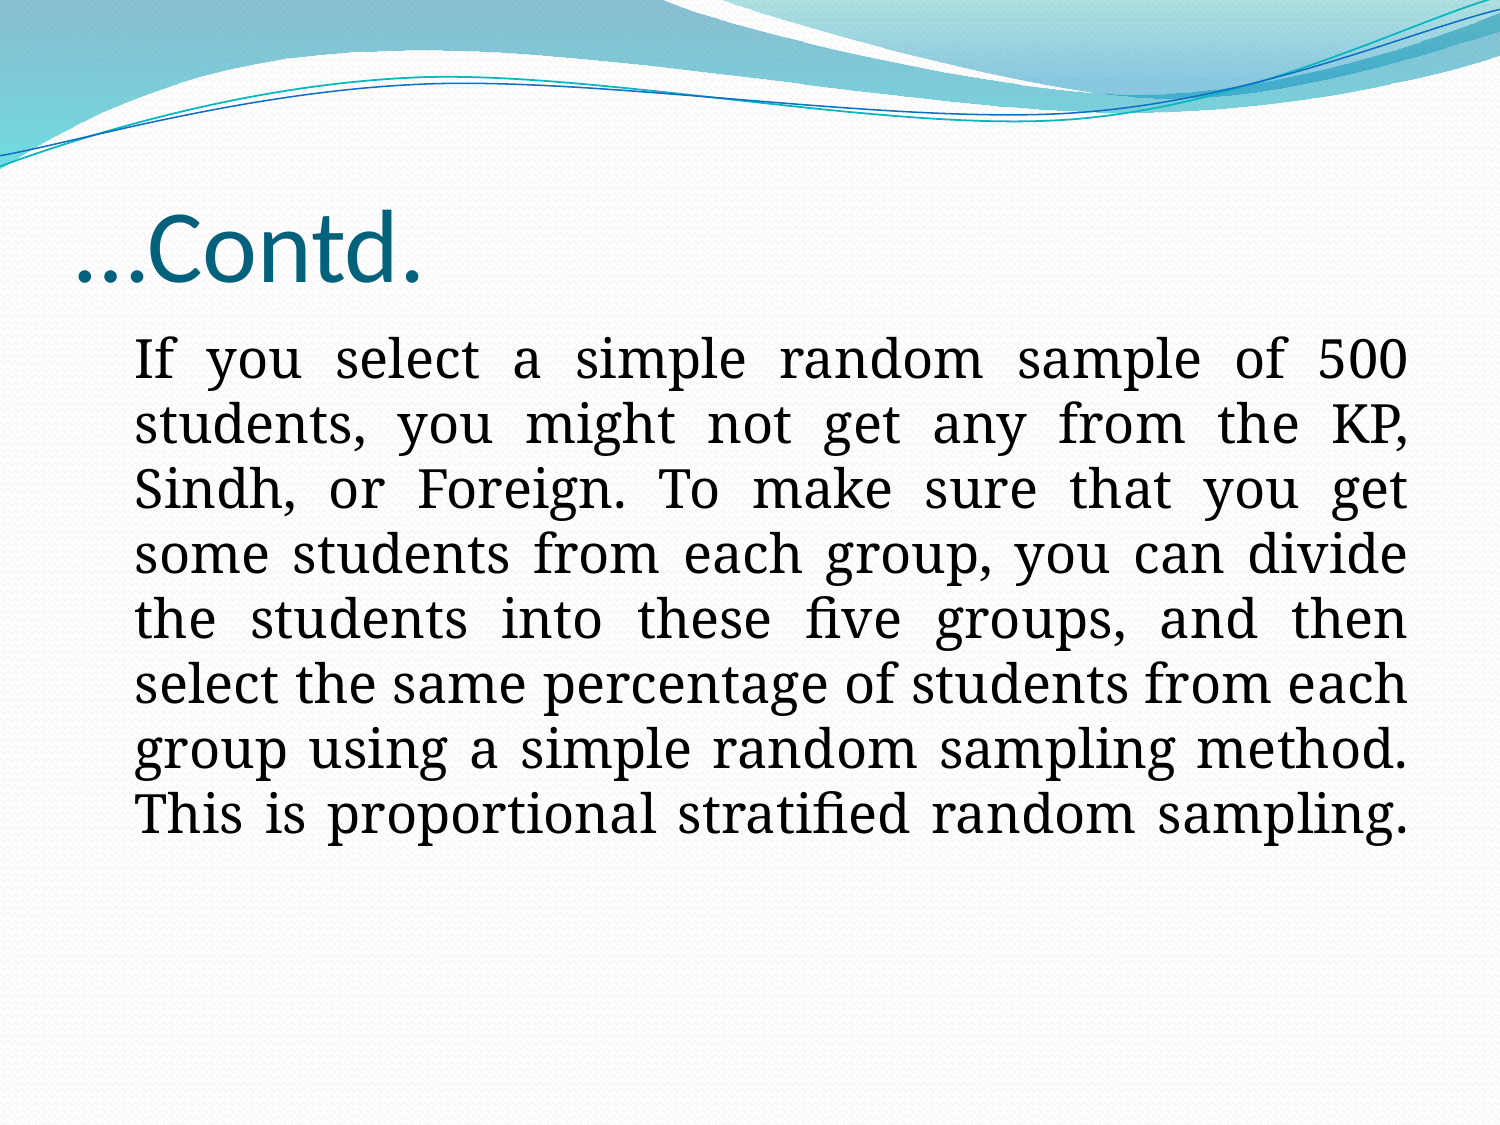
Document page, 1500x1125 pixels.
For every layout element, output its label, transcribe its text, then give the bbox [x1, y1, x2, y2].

title …Contd. [75, 115, 1425, 303]
list If you select a simple random sample of 500 students, you might not get any from the KP, Sindh, or Foreign. To make sure that you get some students from each group, you can divide the students into these five groups, and then select the same percentage of students from each group using a simple random sampling method. This is proportional stratified random sampling. [75, 317, 1425, 1038]
